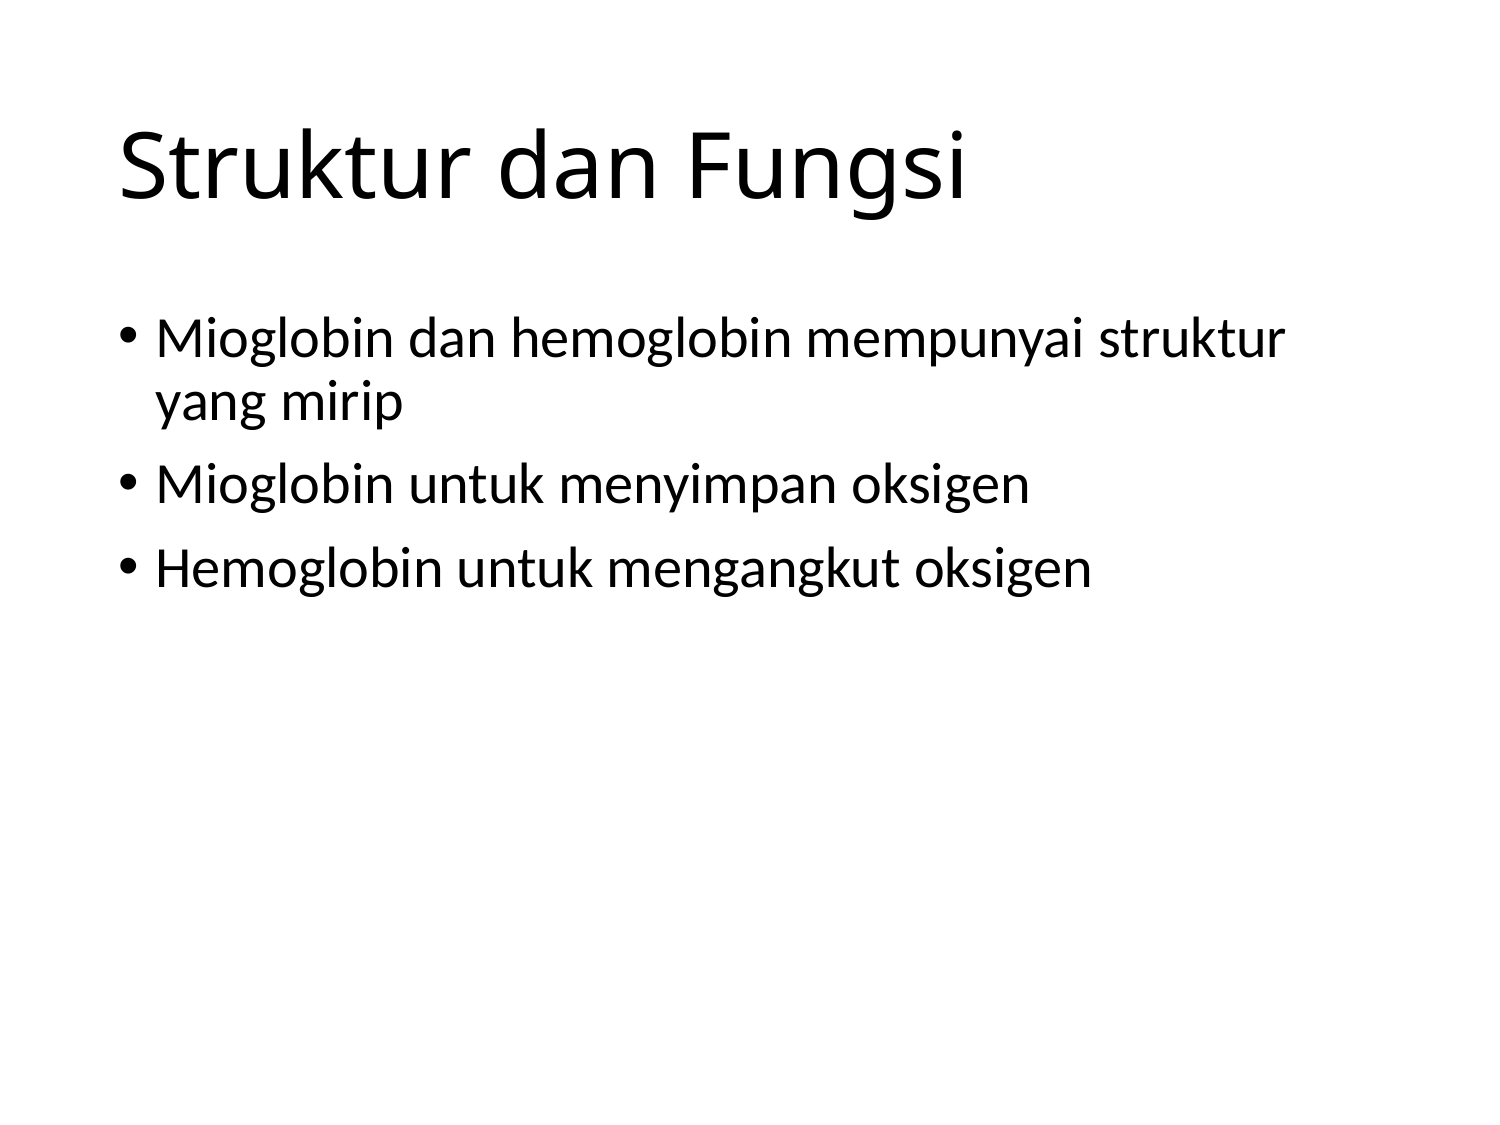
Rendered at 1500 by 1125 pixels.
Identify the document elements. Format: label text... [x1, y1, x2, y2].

title Struktur dan Fungsi [103, 59, 1397, 278]
list Mioglobin dan hemoglobin mempunyai struktur yang mirip Mioglobin untuk menyimpan oksigen Hemoglobin untuk mengangkut oksigen [103, 299, 1397, 1014]
